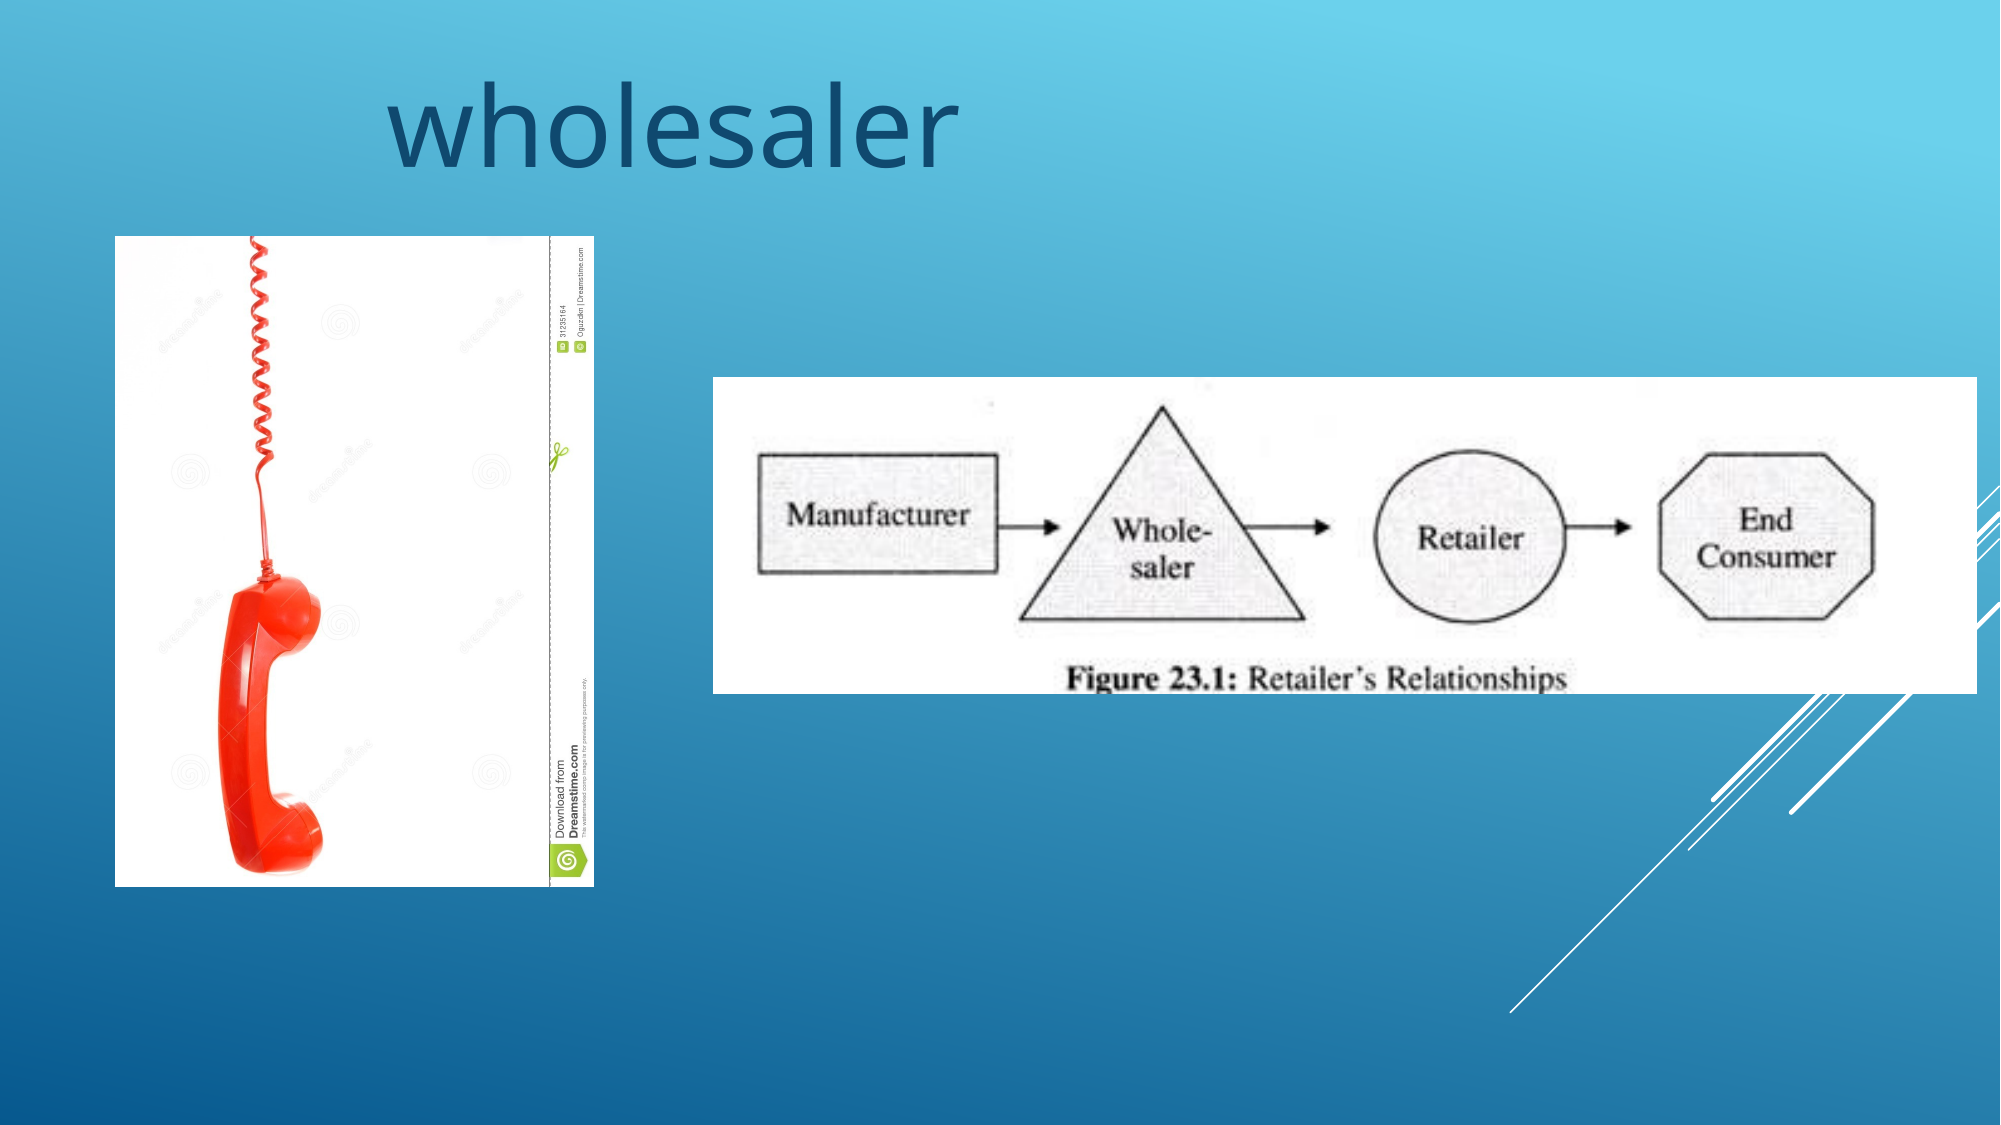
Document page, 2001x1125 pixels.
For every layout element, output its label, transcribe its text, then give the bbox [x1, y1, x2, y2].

list wholesaler [371, 47, 1118, 237]
picture [115, 236, 594, 888]
picture [713, 376, 1977, 694]
